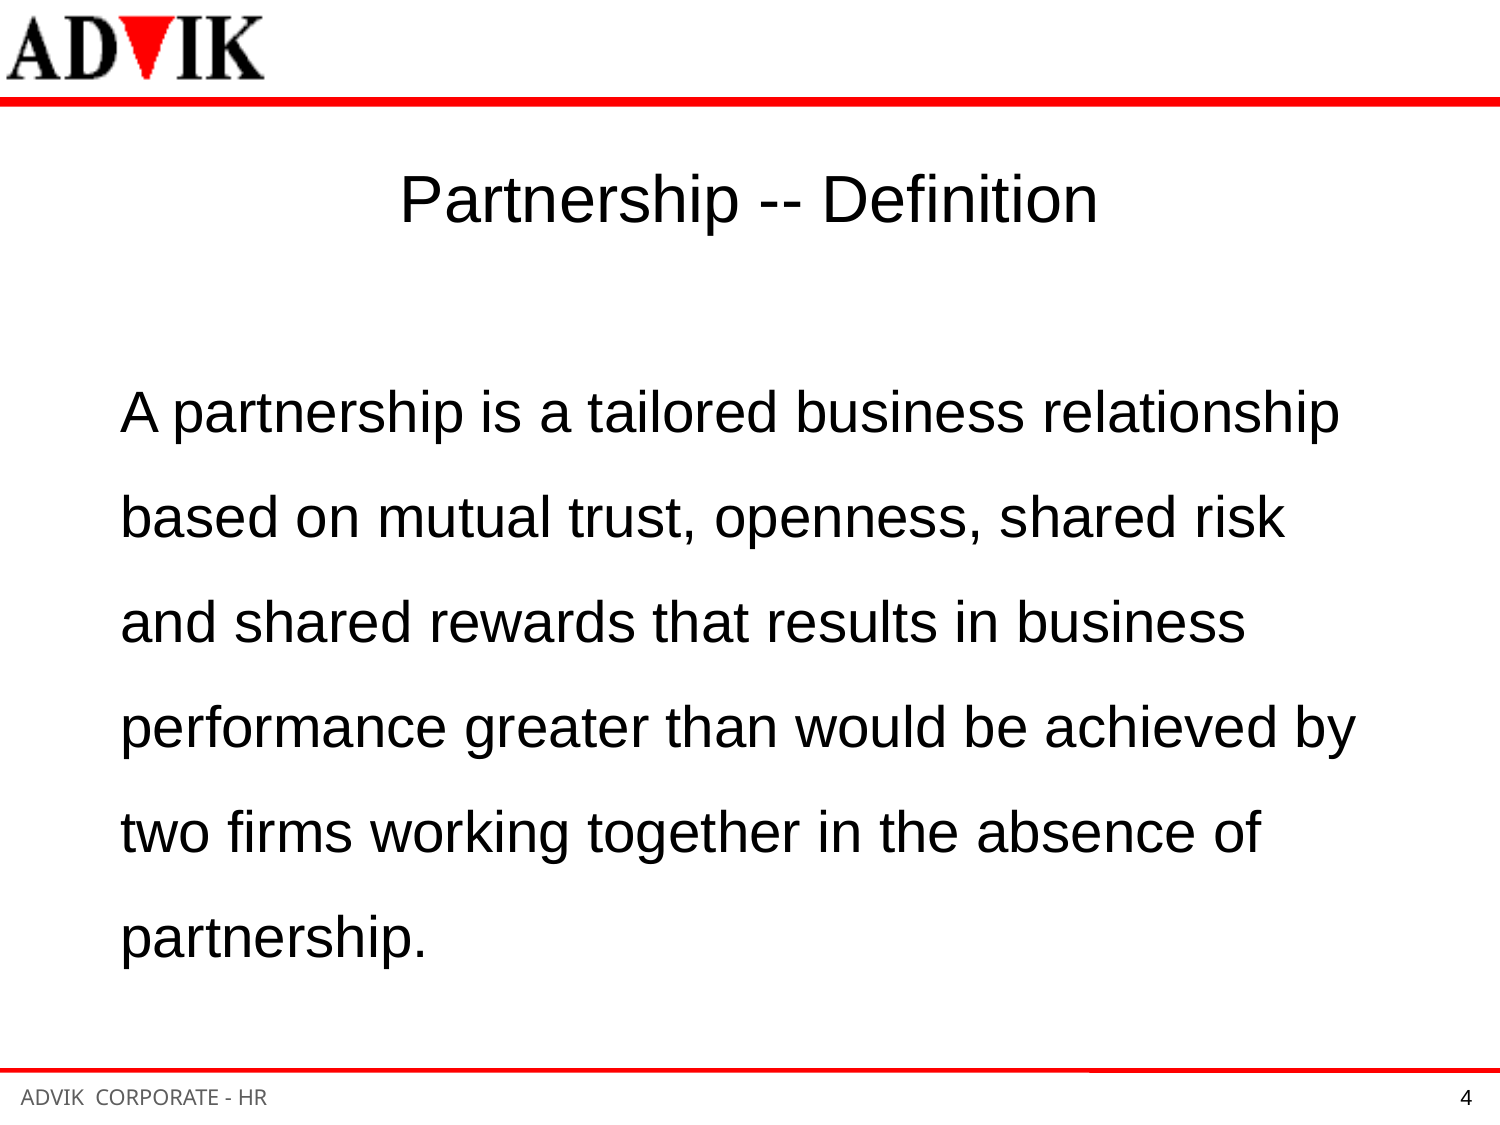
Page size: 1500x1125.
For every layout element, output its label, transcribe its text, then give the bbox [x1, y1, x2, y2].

picture [5, 7, 271, 90]
text_box A partnership is a tailored business relationship based on mutual trust, openness, shared risk and shared rewards that results in business performance greater than would be achieved by two firms working together in the absence of partnership. [120, 339, 1410, 1000]
text_box Partnership -- Definition [0, 149, 1500, 242]
slide_number 4 [1124, 1075, 1488, 1116]
